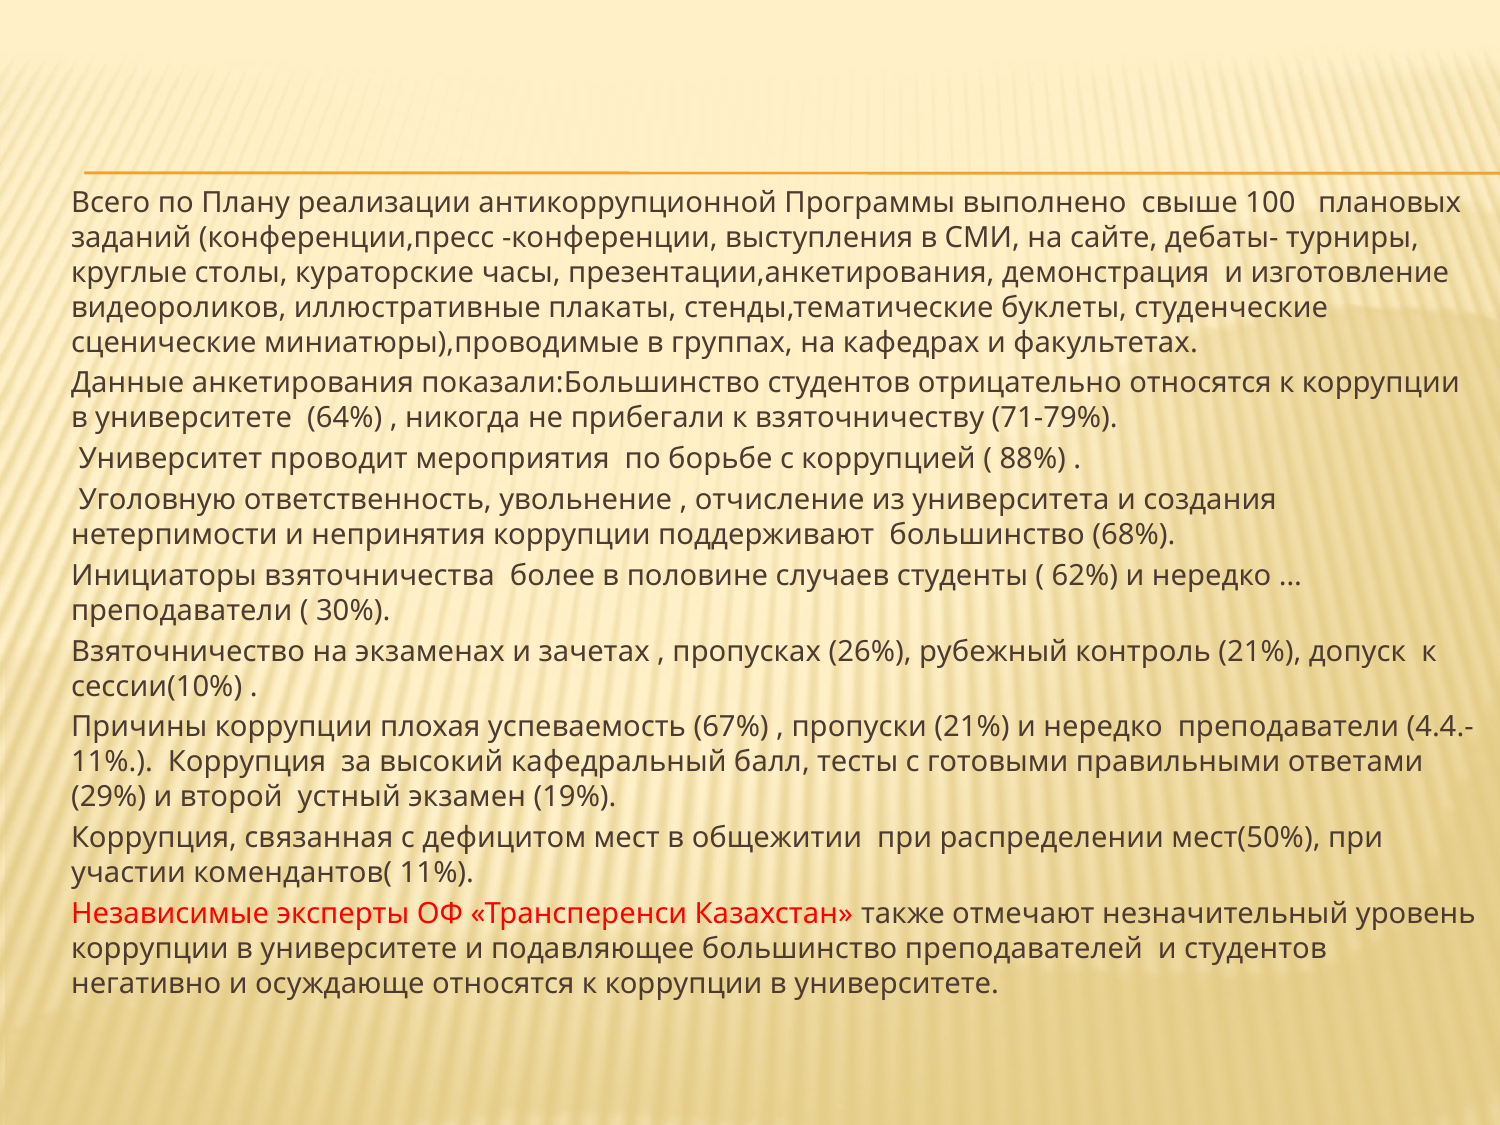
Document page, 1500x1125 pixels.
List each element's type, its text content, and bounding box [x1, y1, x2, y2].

list Всего по Плану реализации антикоррупционной Программы выполнено свыше 100 плановых заданий (конференции,пресс -конференции, выступления в СМИ, на сайте, дебаты- турниры, круглые столы, кураторские часы, презентации,анкетирования, демонстрация и изготовление видеороликов, иллюстративные плакаты, стенды,тематические буклеты, студенческие сценические миниатюры),проводимые в группах, на кафедрах и факультетах. Данные анкетирования показали:Большинство студентов отрицательно относятся к коррупции в университете (64%) , никогда не прибегали к взяточничеству (71-79%). Университет проводит мероприятия по борьбе с коррупцией ( 88%) . Уголовную ответственность, увольнение , отчисление из университета и создания нетерпимости и непринятия коррупции поддерживают большинство (68%). Инициаторы взяточничества более в половине случаев студенты ( 62%) и нередко …преподаватели ( 30%). Взяточничество на экзаменах и зачетах , пропусках (26%), рубежный контроль (21%), допуск к сессии(10%) . Причины коррупции плохая успеваемость (67%) , пропуски (21%) и нередко преподаватели (4.4.-11%.). Коррупция за высокий кафедральный балл, тесты с готовыми правильными ответами (29%) и второй устный экзамен (19%). Коррупция, связанная с дефицитом мест в общежитии при распределении мест(50%), при участии комендантов( 11%). Независимые эксперты ОФ «Трансперенси Казахстан» также отмечают незначительный уровень коррупции в университете и подавляющее большинство преподавателей и студентов негативно и осуждающе относятся к коррупции в университете. [0, 175, 1500, 1125]
